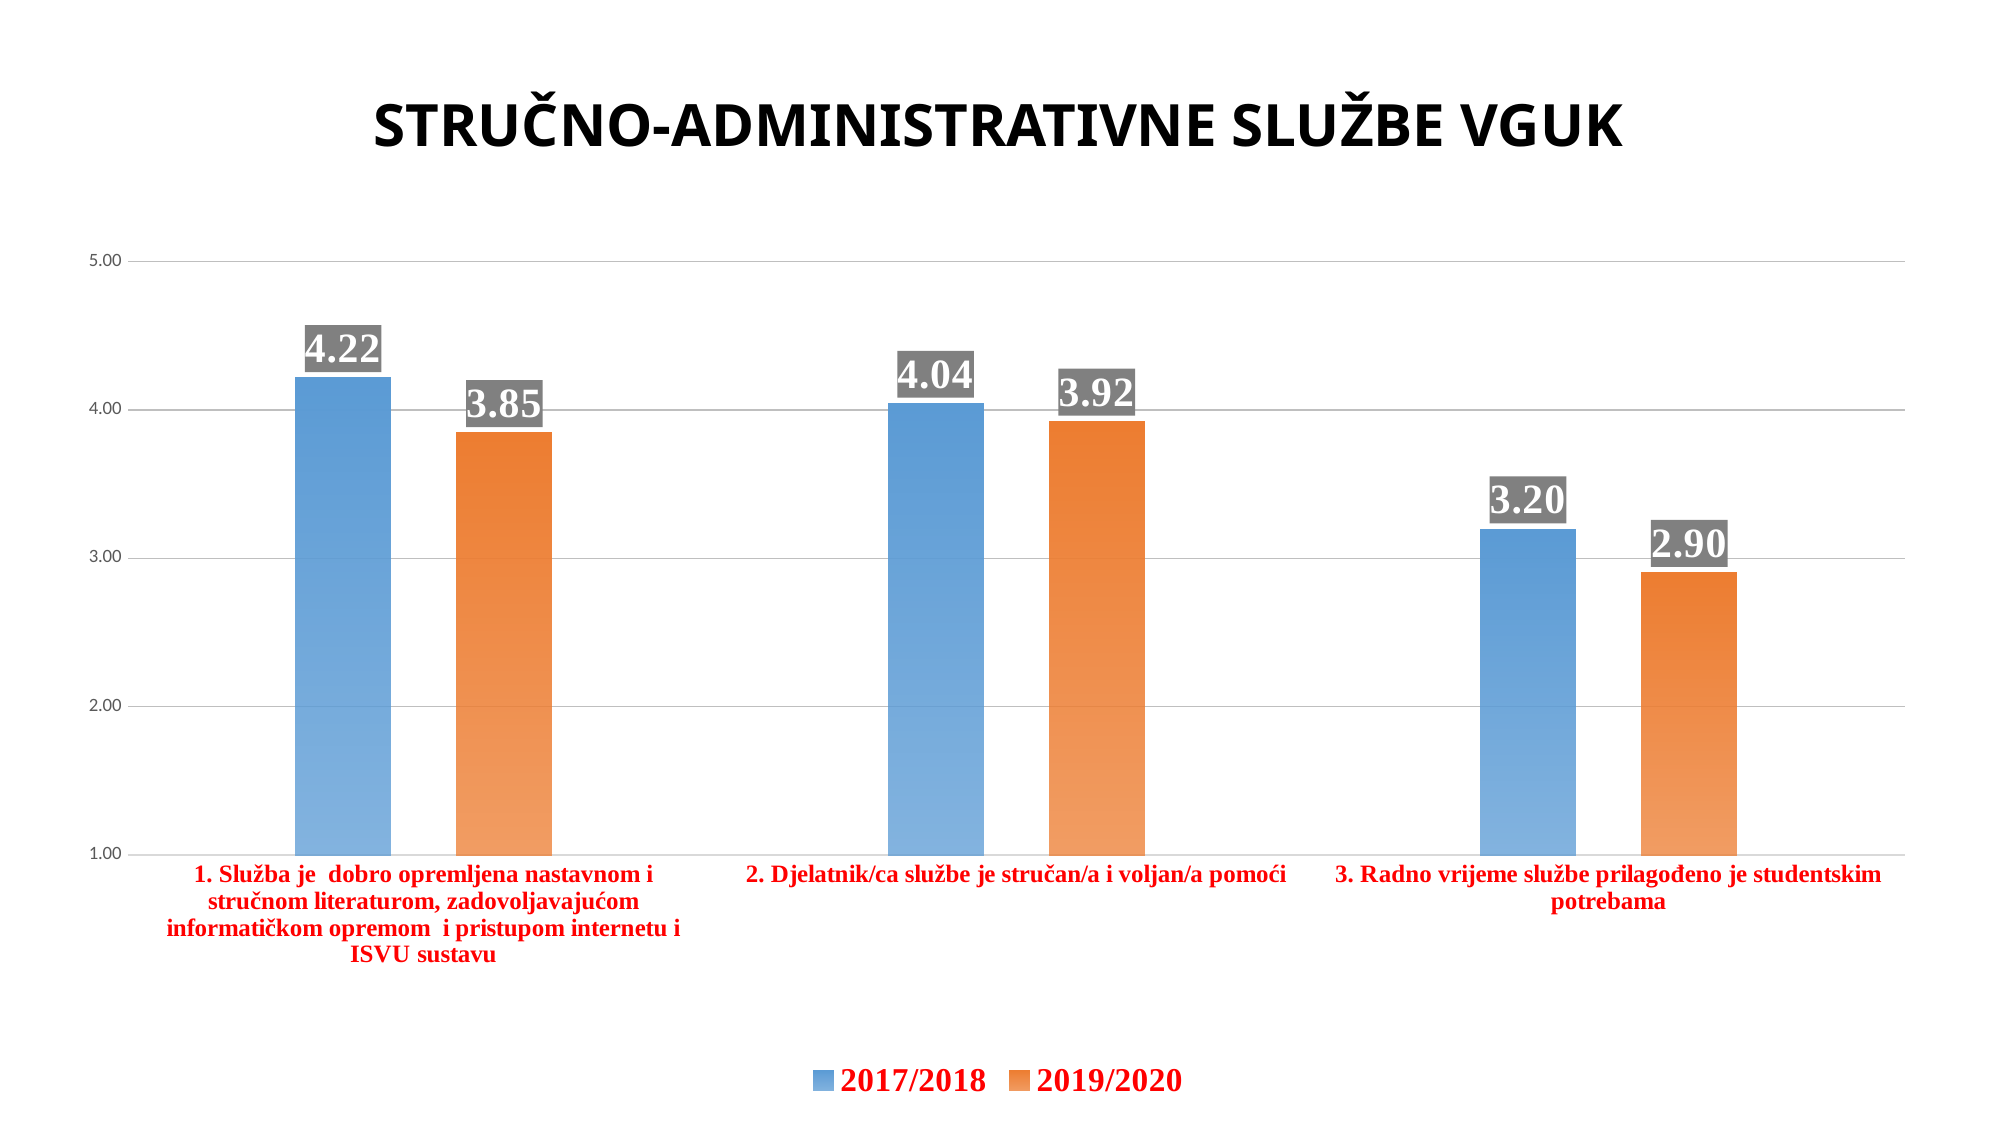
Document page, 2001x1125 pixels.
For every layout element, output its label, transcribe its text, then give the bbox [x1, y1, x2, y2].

chart [62, 236, 1935, 1107]
title STRUČNO-ADMINISTRATIVNE SLUŽBE VGUK [135, 18, 1861, 236]
